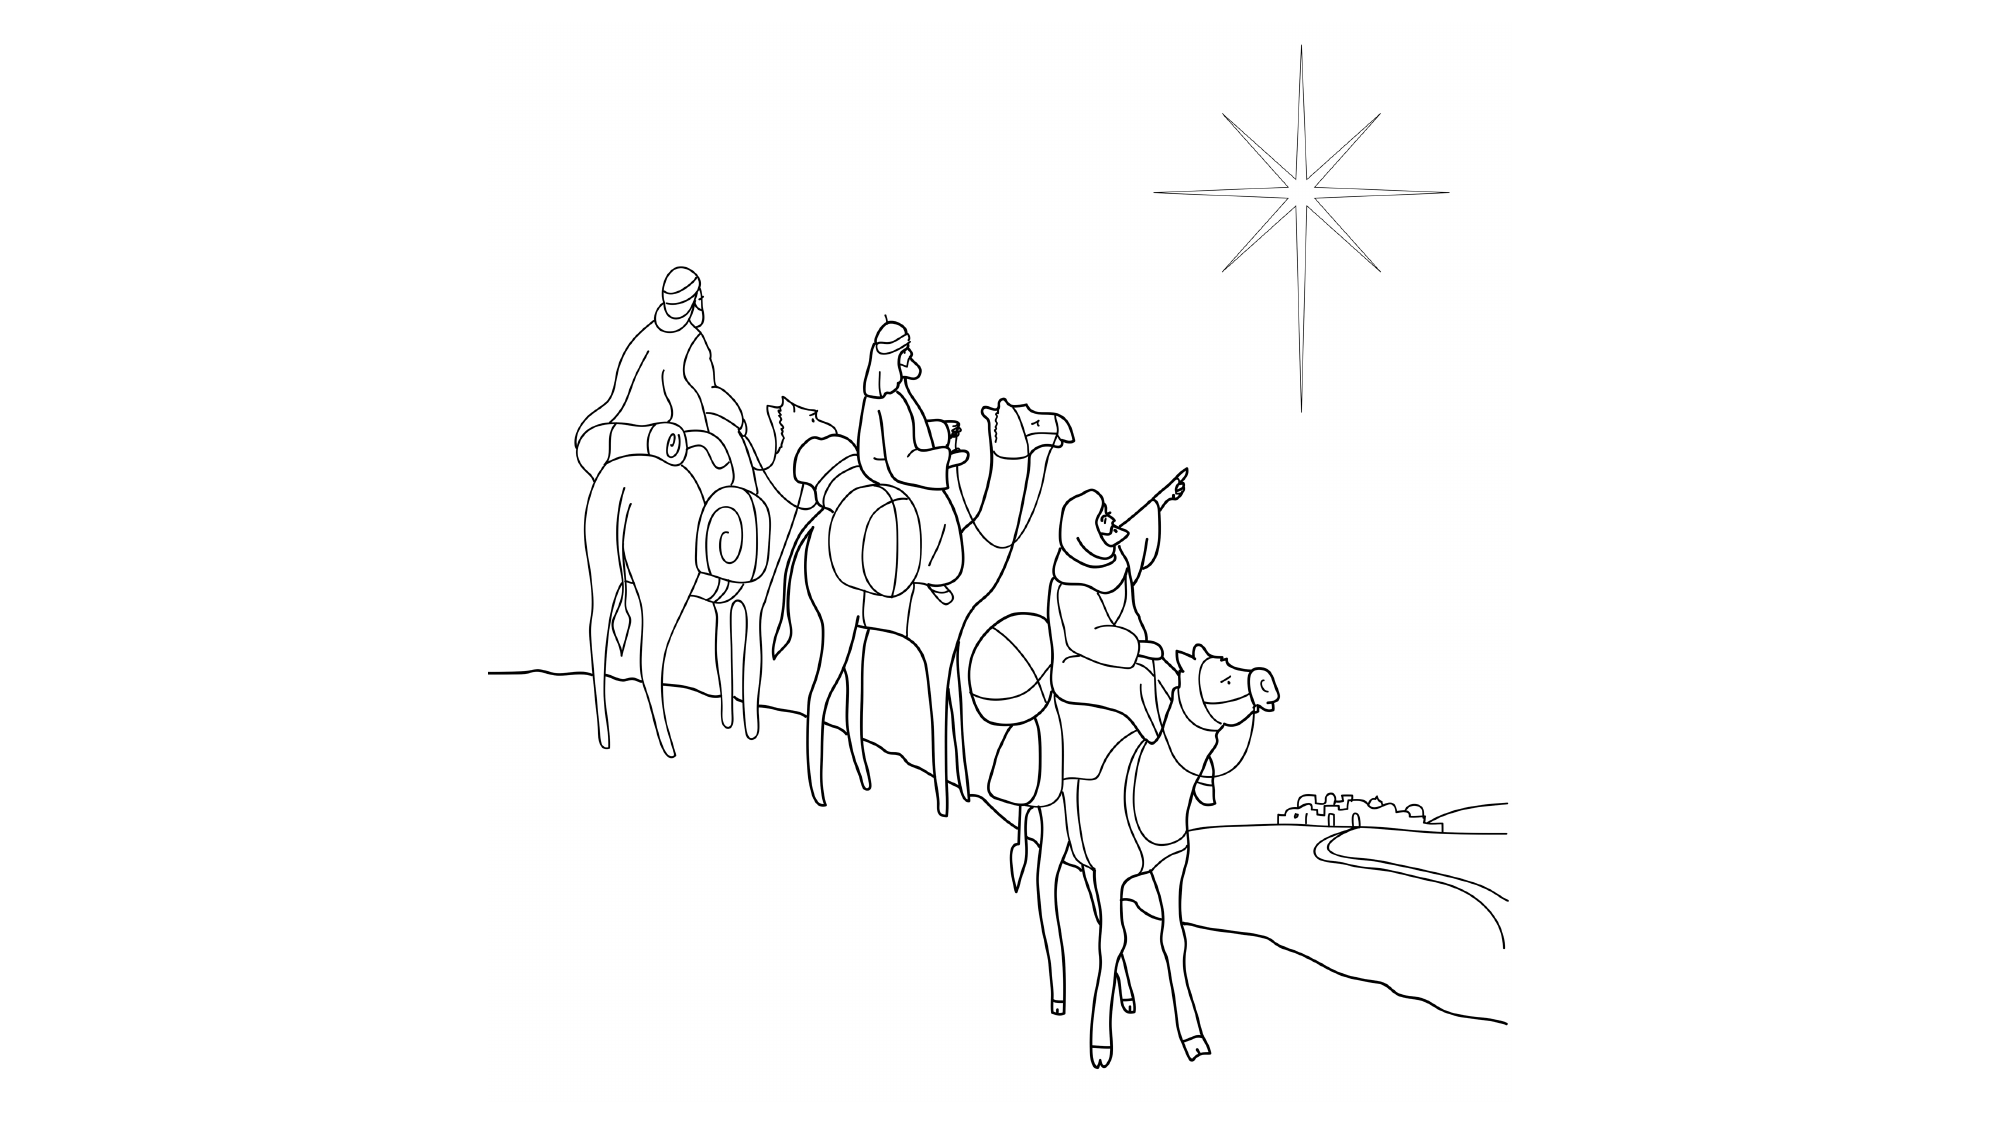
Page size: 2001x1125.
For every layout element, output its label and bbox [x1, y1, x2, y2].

picture [488, 22, 1512, 1103]
